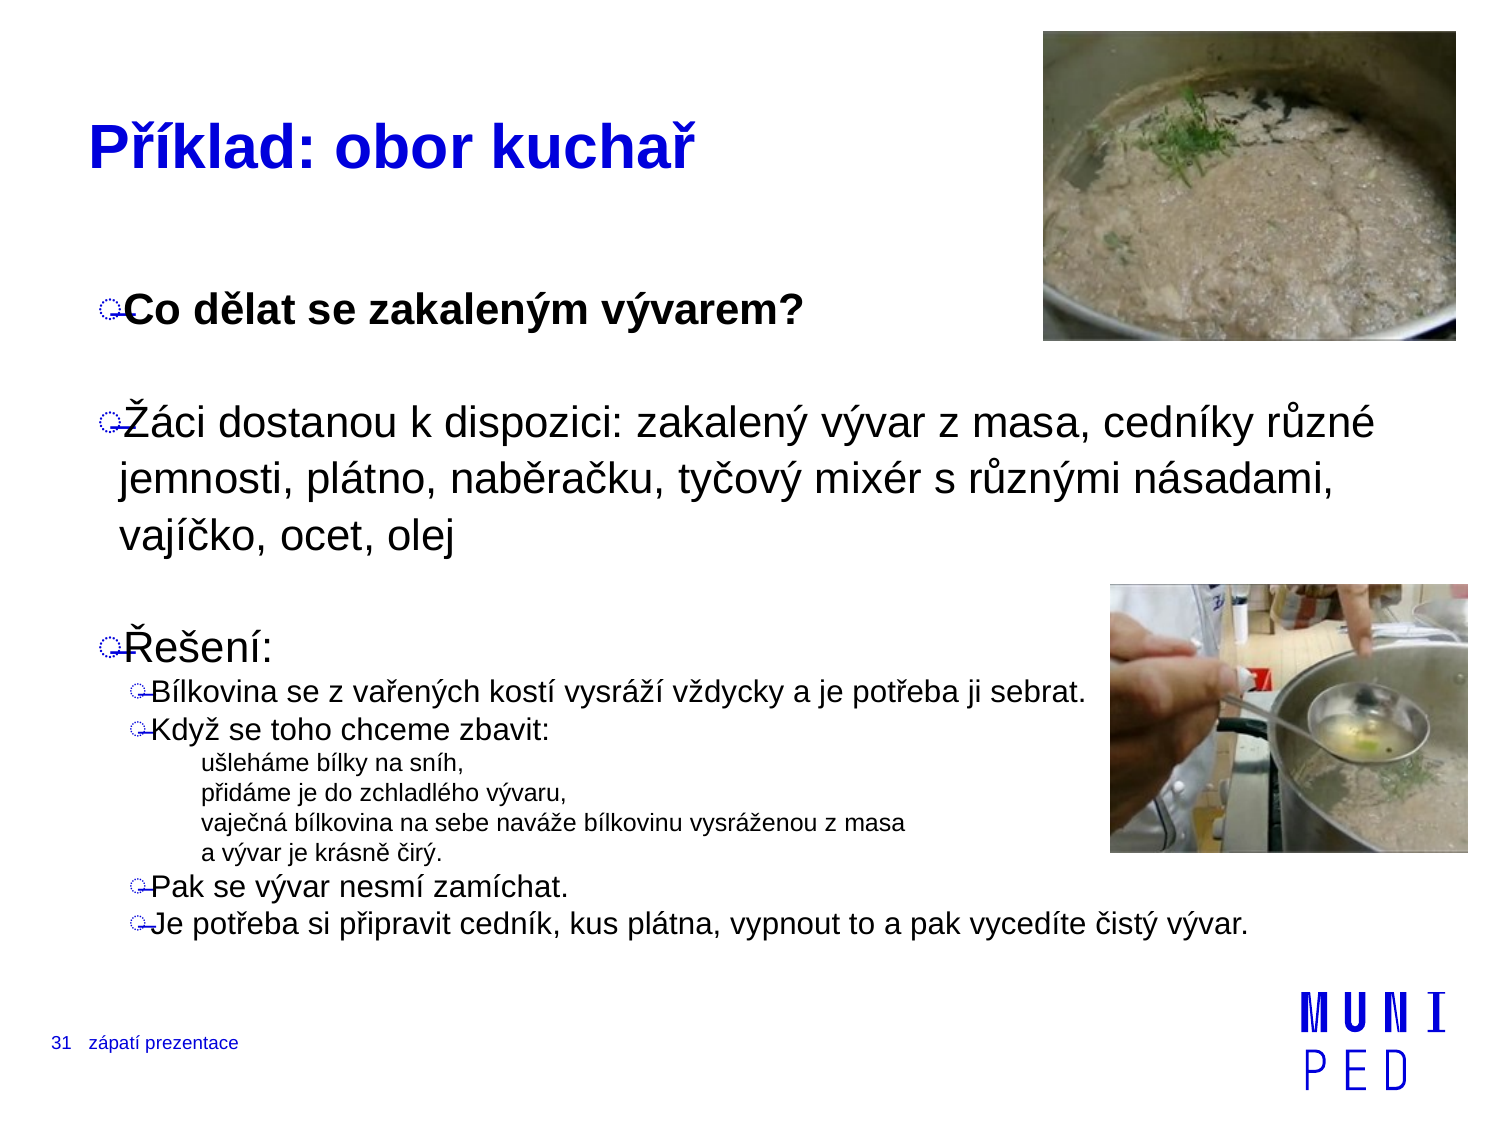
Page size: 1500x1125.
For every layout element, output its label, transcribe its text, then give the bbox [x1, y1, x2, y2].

title Příklad: obor kuchař [88, 118, 1037, 193]
slide_number 31 [50, 1021, 82, 1063]
footer zápatí prezentace [88, 1021, 1063, 1063]
picture [1042, 30, 1456, 341]
picture [1110, 584, 1469, 853]
list Co dělat se zakaleným vývarem? Žáci dostanou k dispozici: zakalený vývar z masa, cedníky různé jemnosti, plátno, naběračku, tyčový mixér s různými násadami, vajíčko, ocet, olej Řešení: Bílkovina se z vařených kostí vysráží vždycky a je potřeba ji sebrat. Když se toho chceme zbavit: ušleháme bílky na sníh, přidáme je do zchladlého vývaru, vaječná bílkovina na sebe naváže bílkovinu vysráženou z masa a vývar je krásně čirý. Pak se vývar nesmí zamíchat. Je potřeba si připravit cedník, kus plátna, vypnout to a pak vycedíte čistý vývar. [88, 277, 1412, 957]
